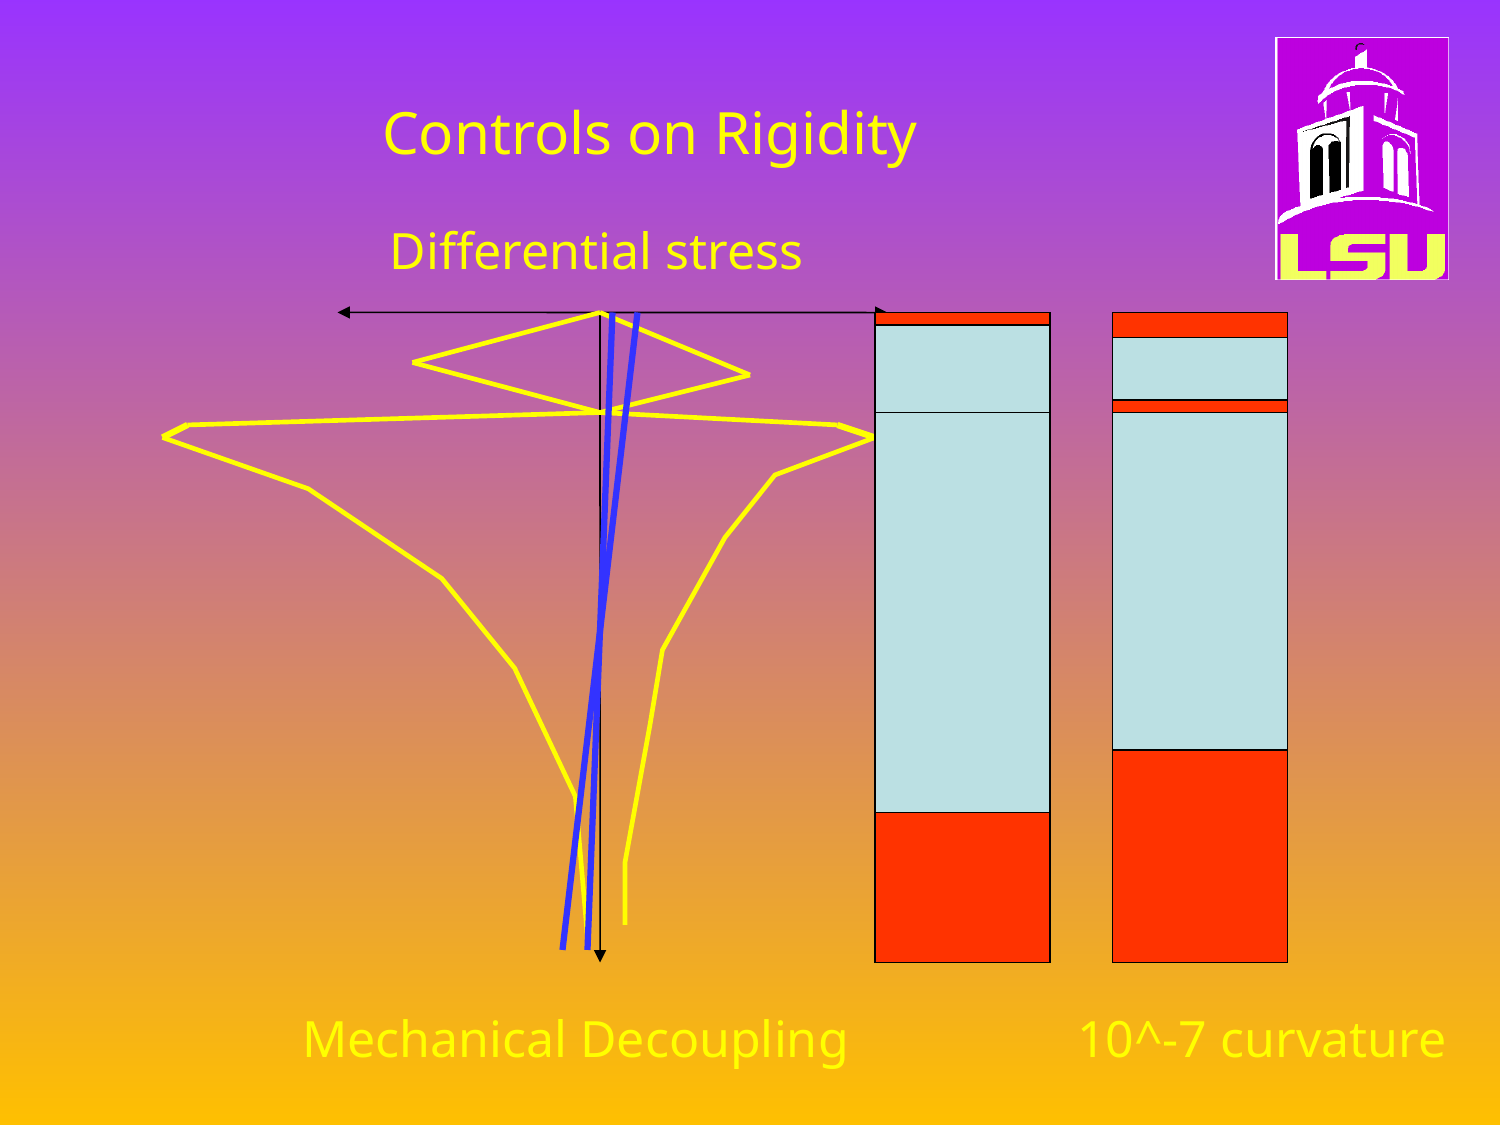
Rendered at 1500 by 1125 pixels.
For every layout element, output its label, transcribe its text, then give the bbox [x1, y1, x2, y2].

text_box [337, 306, 598, 319]
text_box [875, 412, 1050, 813]
text_box [875, 324, 1050, 412]
text_box [624, 438, 875, 925]
picture [1275, 37, 1449, 280]
text_box [875, 312, 1050, 324]
text_box [1112, 412, 1288, 750]
text_box [1112, 750, 1288, 963]
text_box [1112, 400, 1288, 412]
text_box [162, 438, 588, 937]
text_box [1112, 337, 1288, 400]
text_box Differential stress [375, 212, 863, 288]
text_box Mechanical Decoupling [287, 999, 1062, 1075]
title Controls on Rigidity [74, 49, 1226, 213]
text_box [1112, 312, 1288, 337]
text_box [593, 632, 607, 963]
text_box [875, 813, 1050, 963]
text_box 10^-7 curvature [1062, 999, 1500, 1075]
text_box [638, 306, 887, 313]
